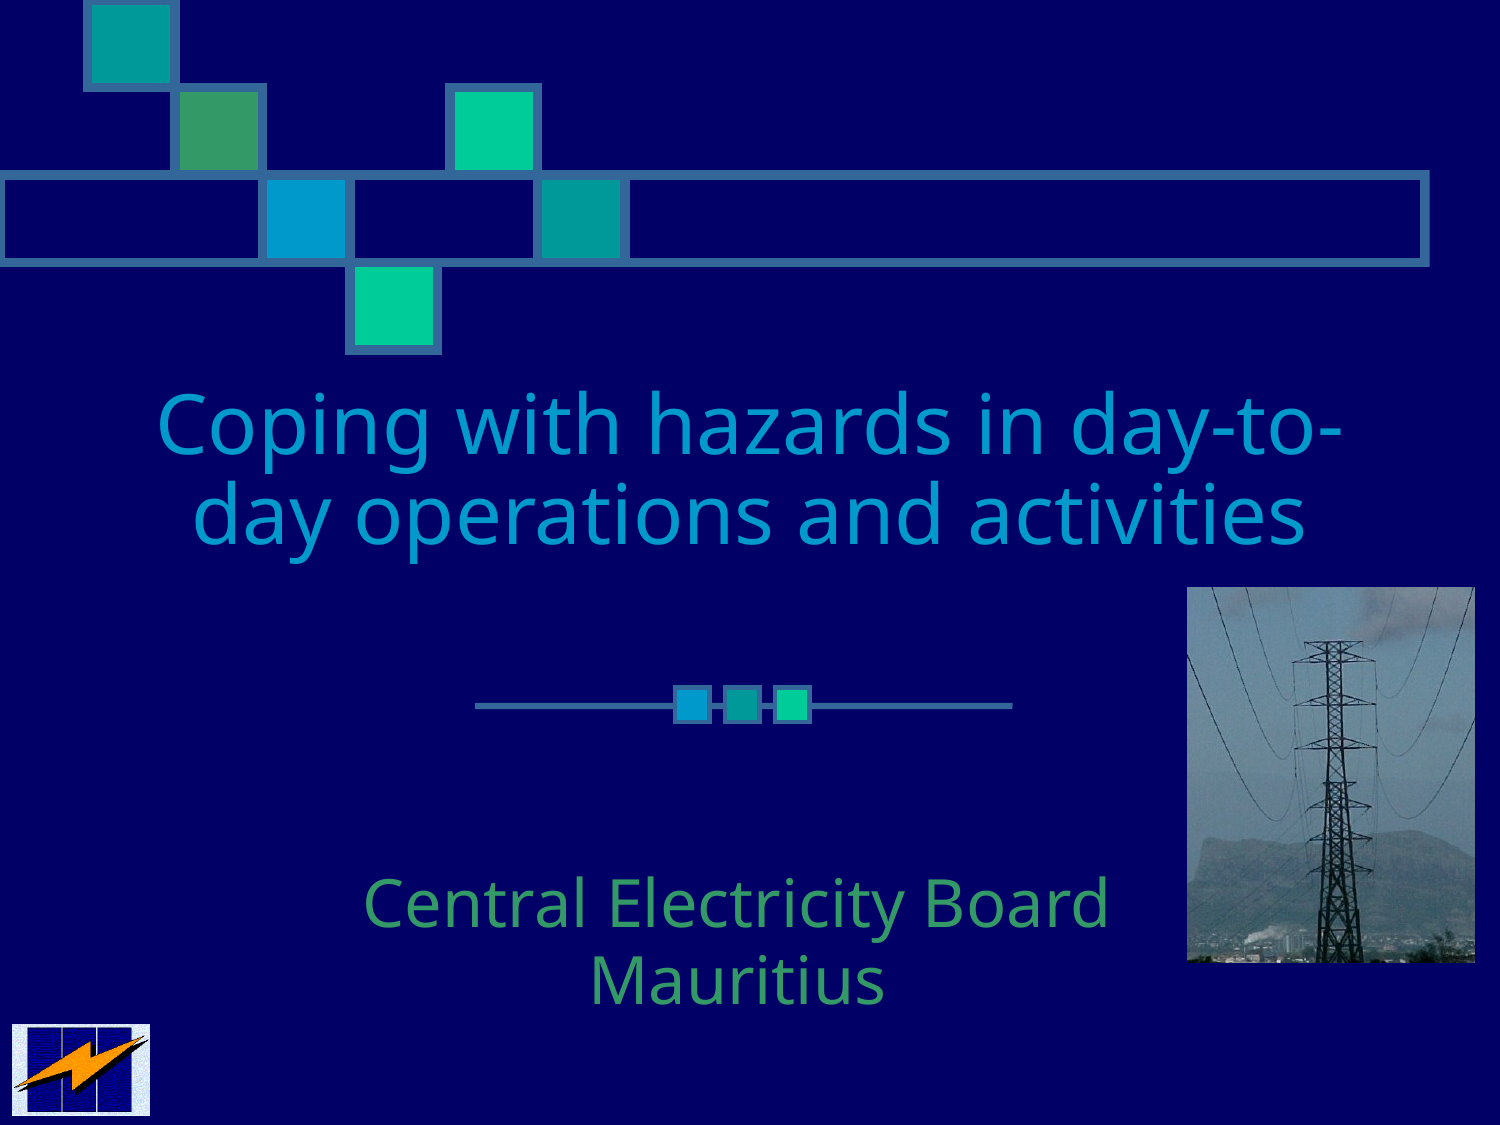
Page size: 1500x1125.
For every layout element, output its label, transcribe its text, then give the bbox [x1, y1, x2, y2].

picture [1187, 587, 1476, 963]
title Coping with hazards in day-to-day operations and activities [112, 375, 1388, 663]
subtitle Central Electricity Board Mauritius [212, 774, 1263, 1025]
picture [12, 1024, 150, 1116]
